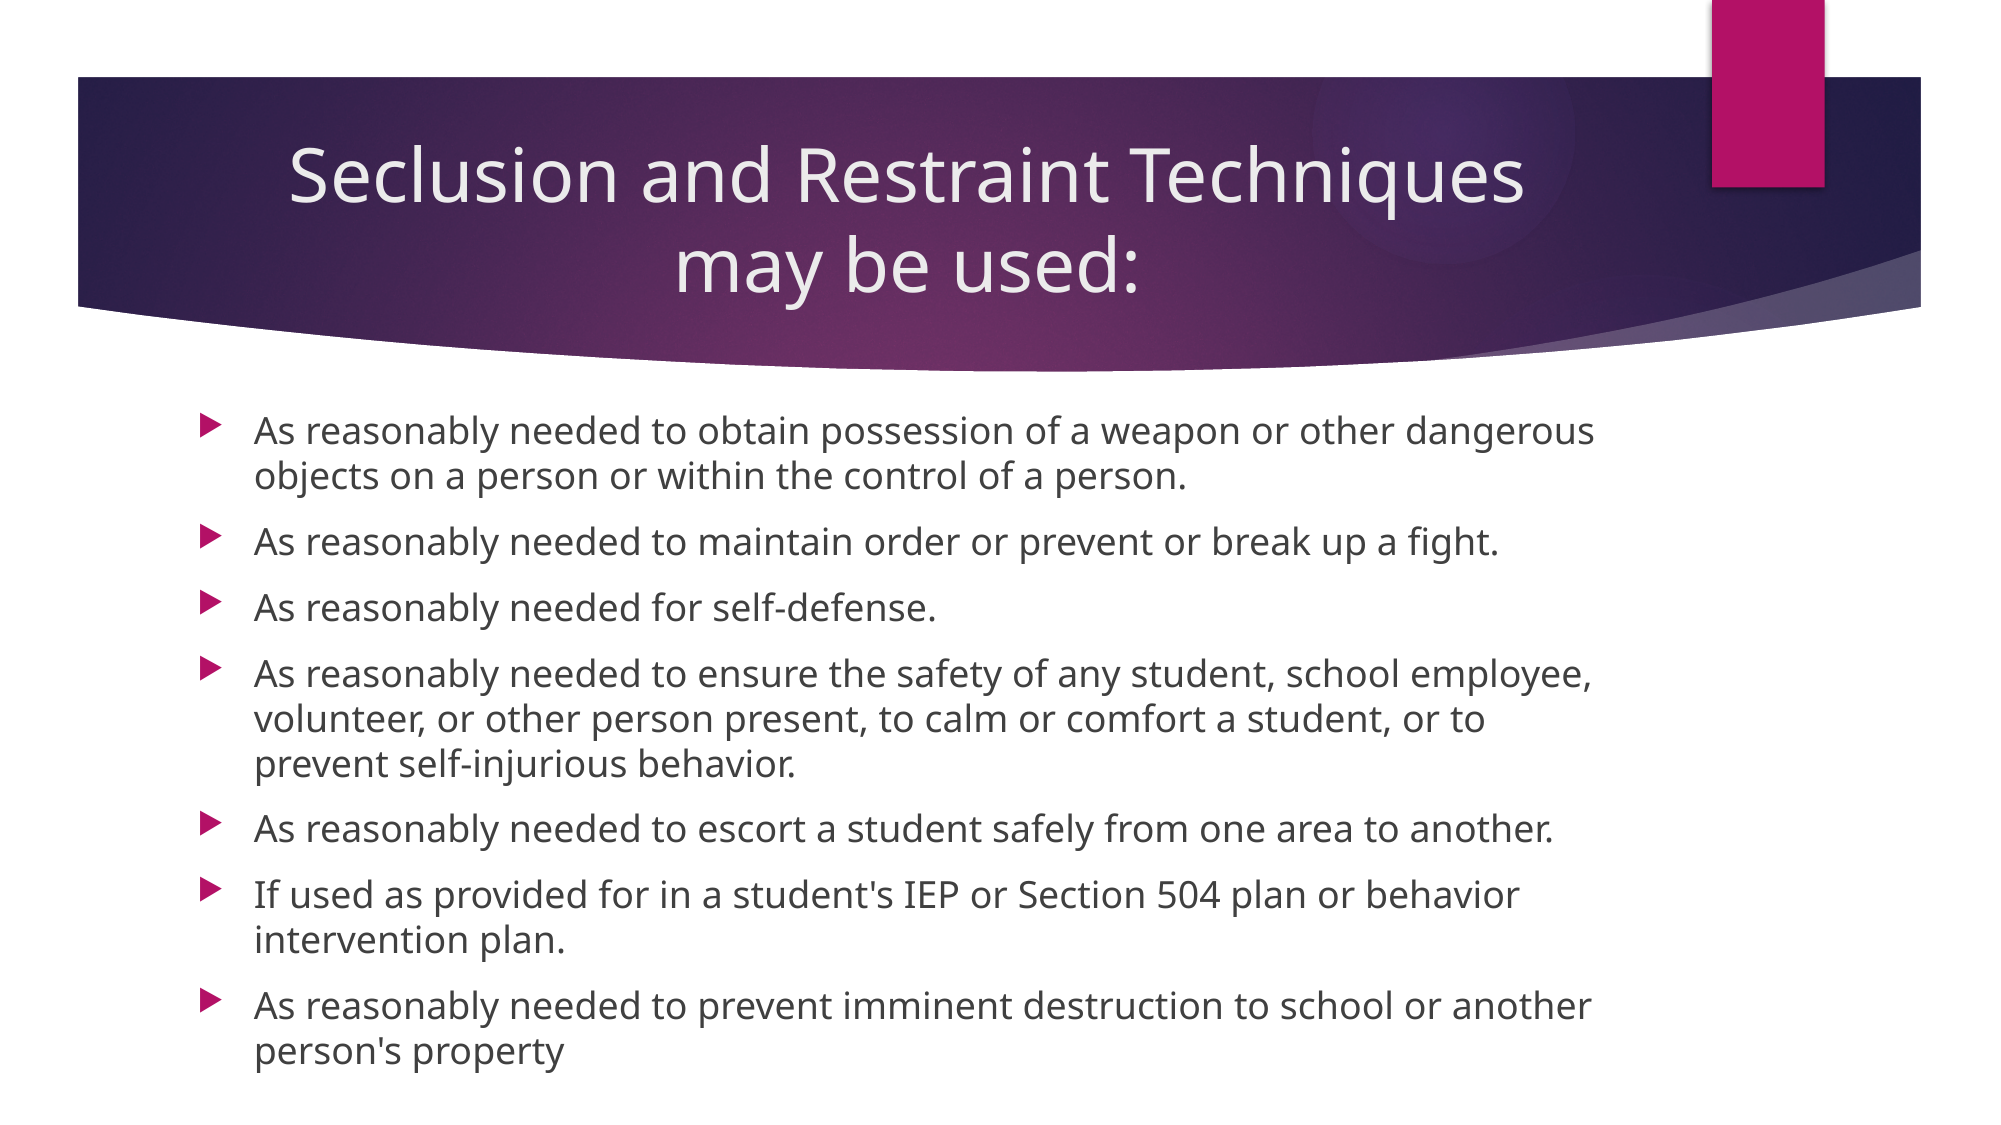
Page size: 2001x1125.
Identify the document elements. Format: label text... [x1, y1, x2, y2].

title Seclusion and Restraint Techniques may be used: [189, 159, 1627, 276]
list As reasonably needed to obtain possession of a weapon or other dangerous objects on a person or within the control of a person. As reasonably needed to maintain order or prevent or break up a fight. As reasonably needed for self‑defense. As reasonably needed to ensure the safety of any student, school employee, volunteer, or other person present, to calm or comfort a student, or to prevent self‑injurious behavior. As reasonably needed to escort a student safely from one area to another. If used as provided for in a student's IEP or Section 504 plan or behavior intervention plan. As reasonably needed to prevent imminent destruction to school or another person's property [182, 399, 1631, 957]
